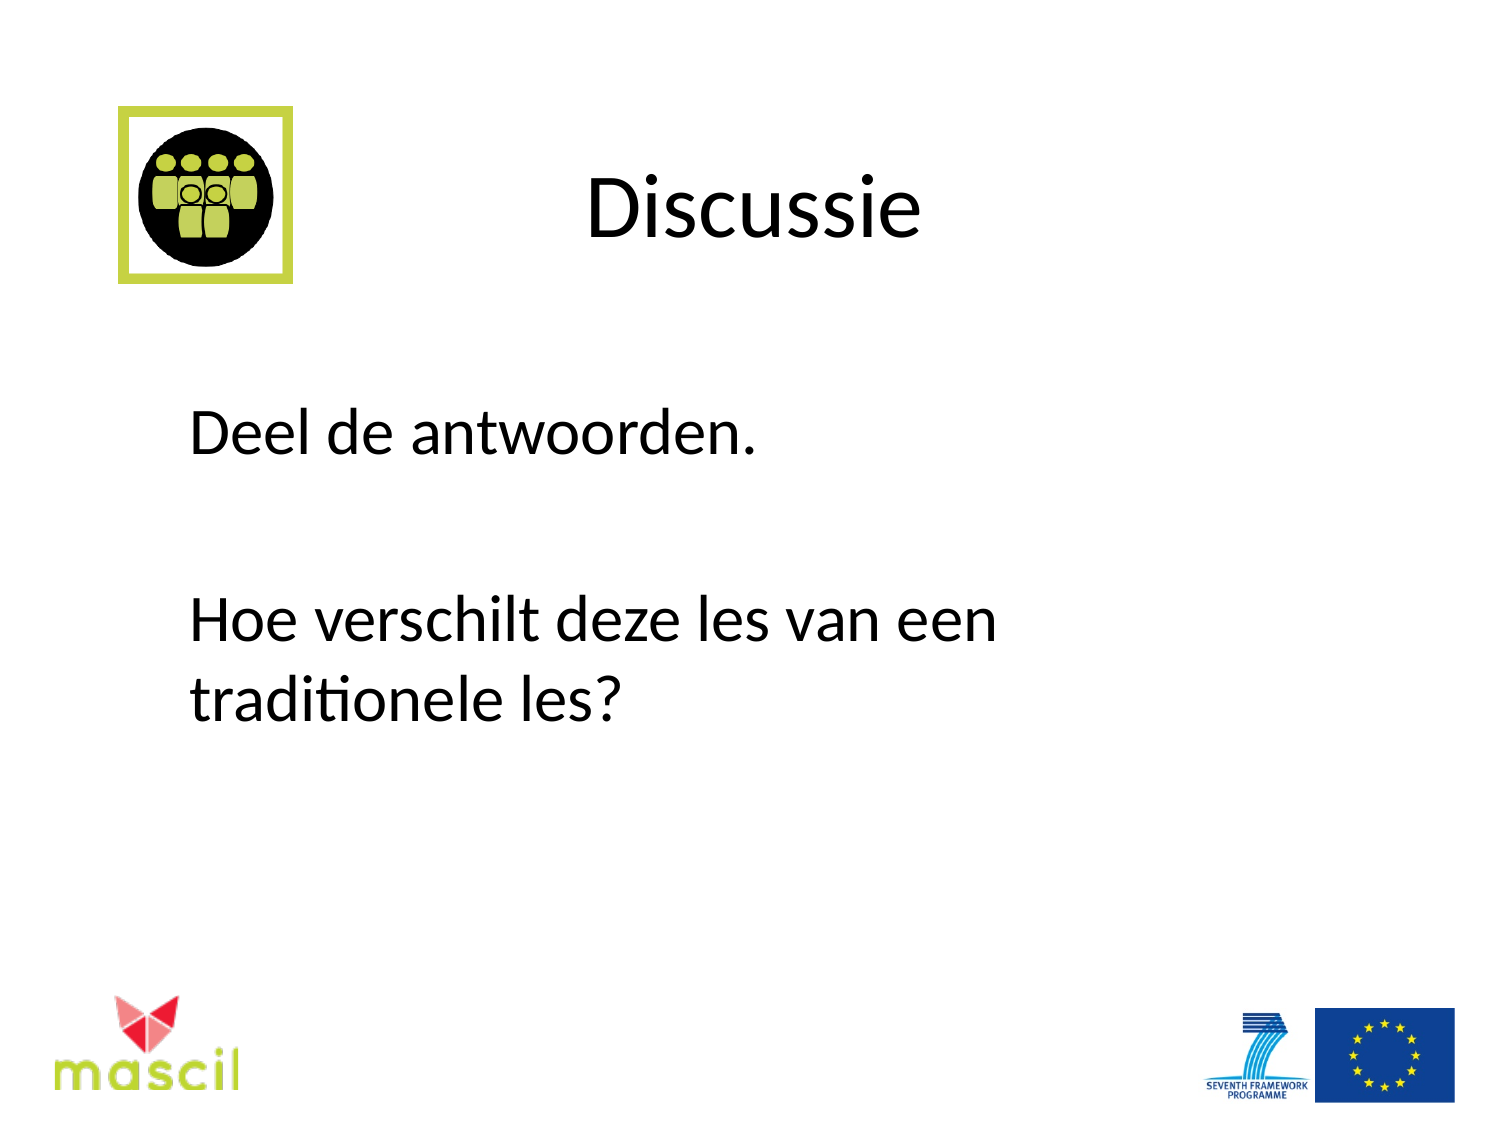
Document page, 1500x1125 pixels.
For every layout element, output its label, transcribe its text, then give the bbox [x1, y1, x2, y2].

picture [117, 106, 294, 285]
picture [1198, 1008, 1455, 1104]
list Deel de antwoorden. Hoe verschilt deze les van een traditionele les? [174, 380, 1336, 908]
title Discussie [79, 106, 1430, 295]
